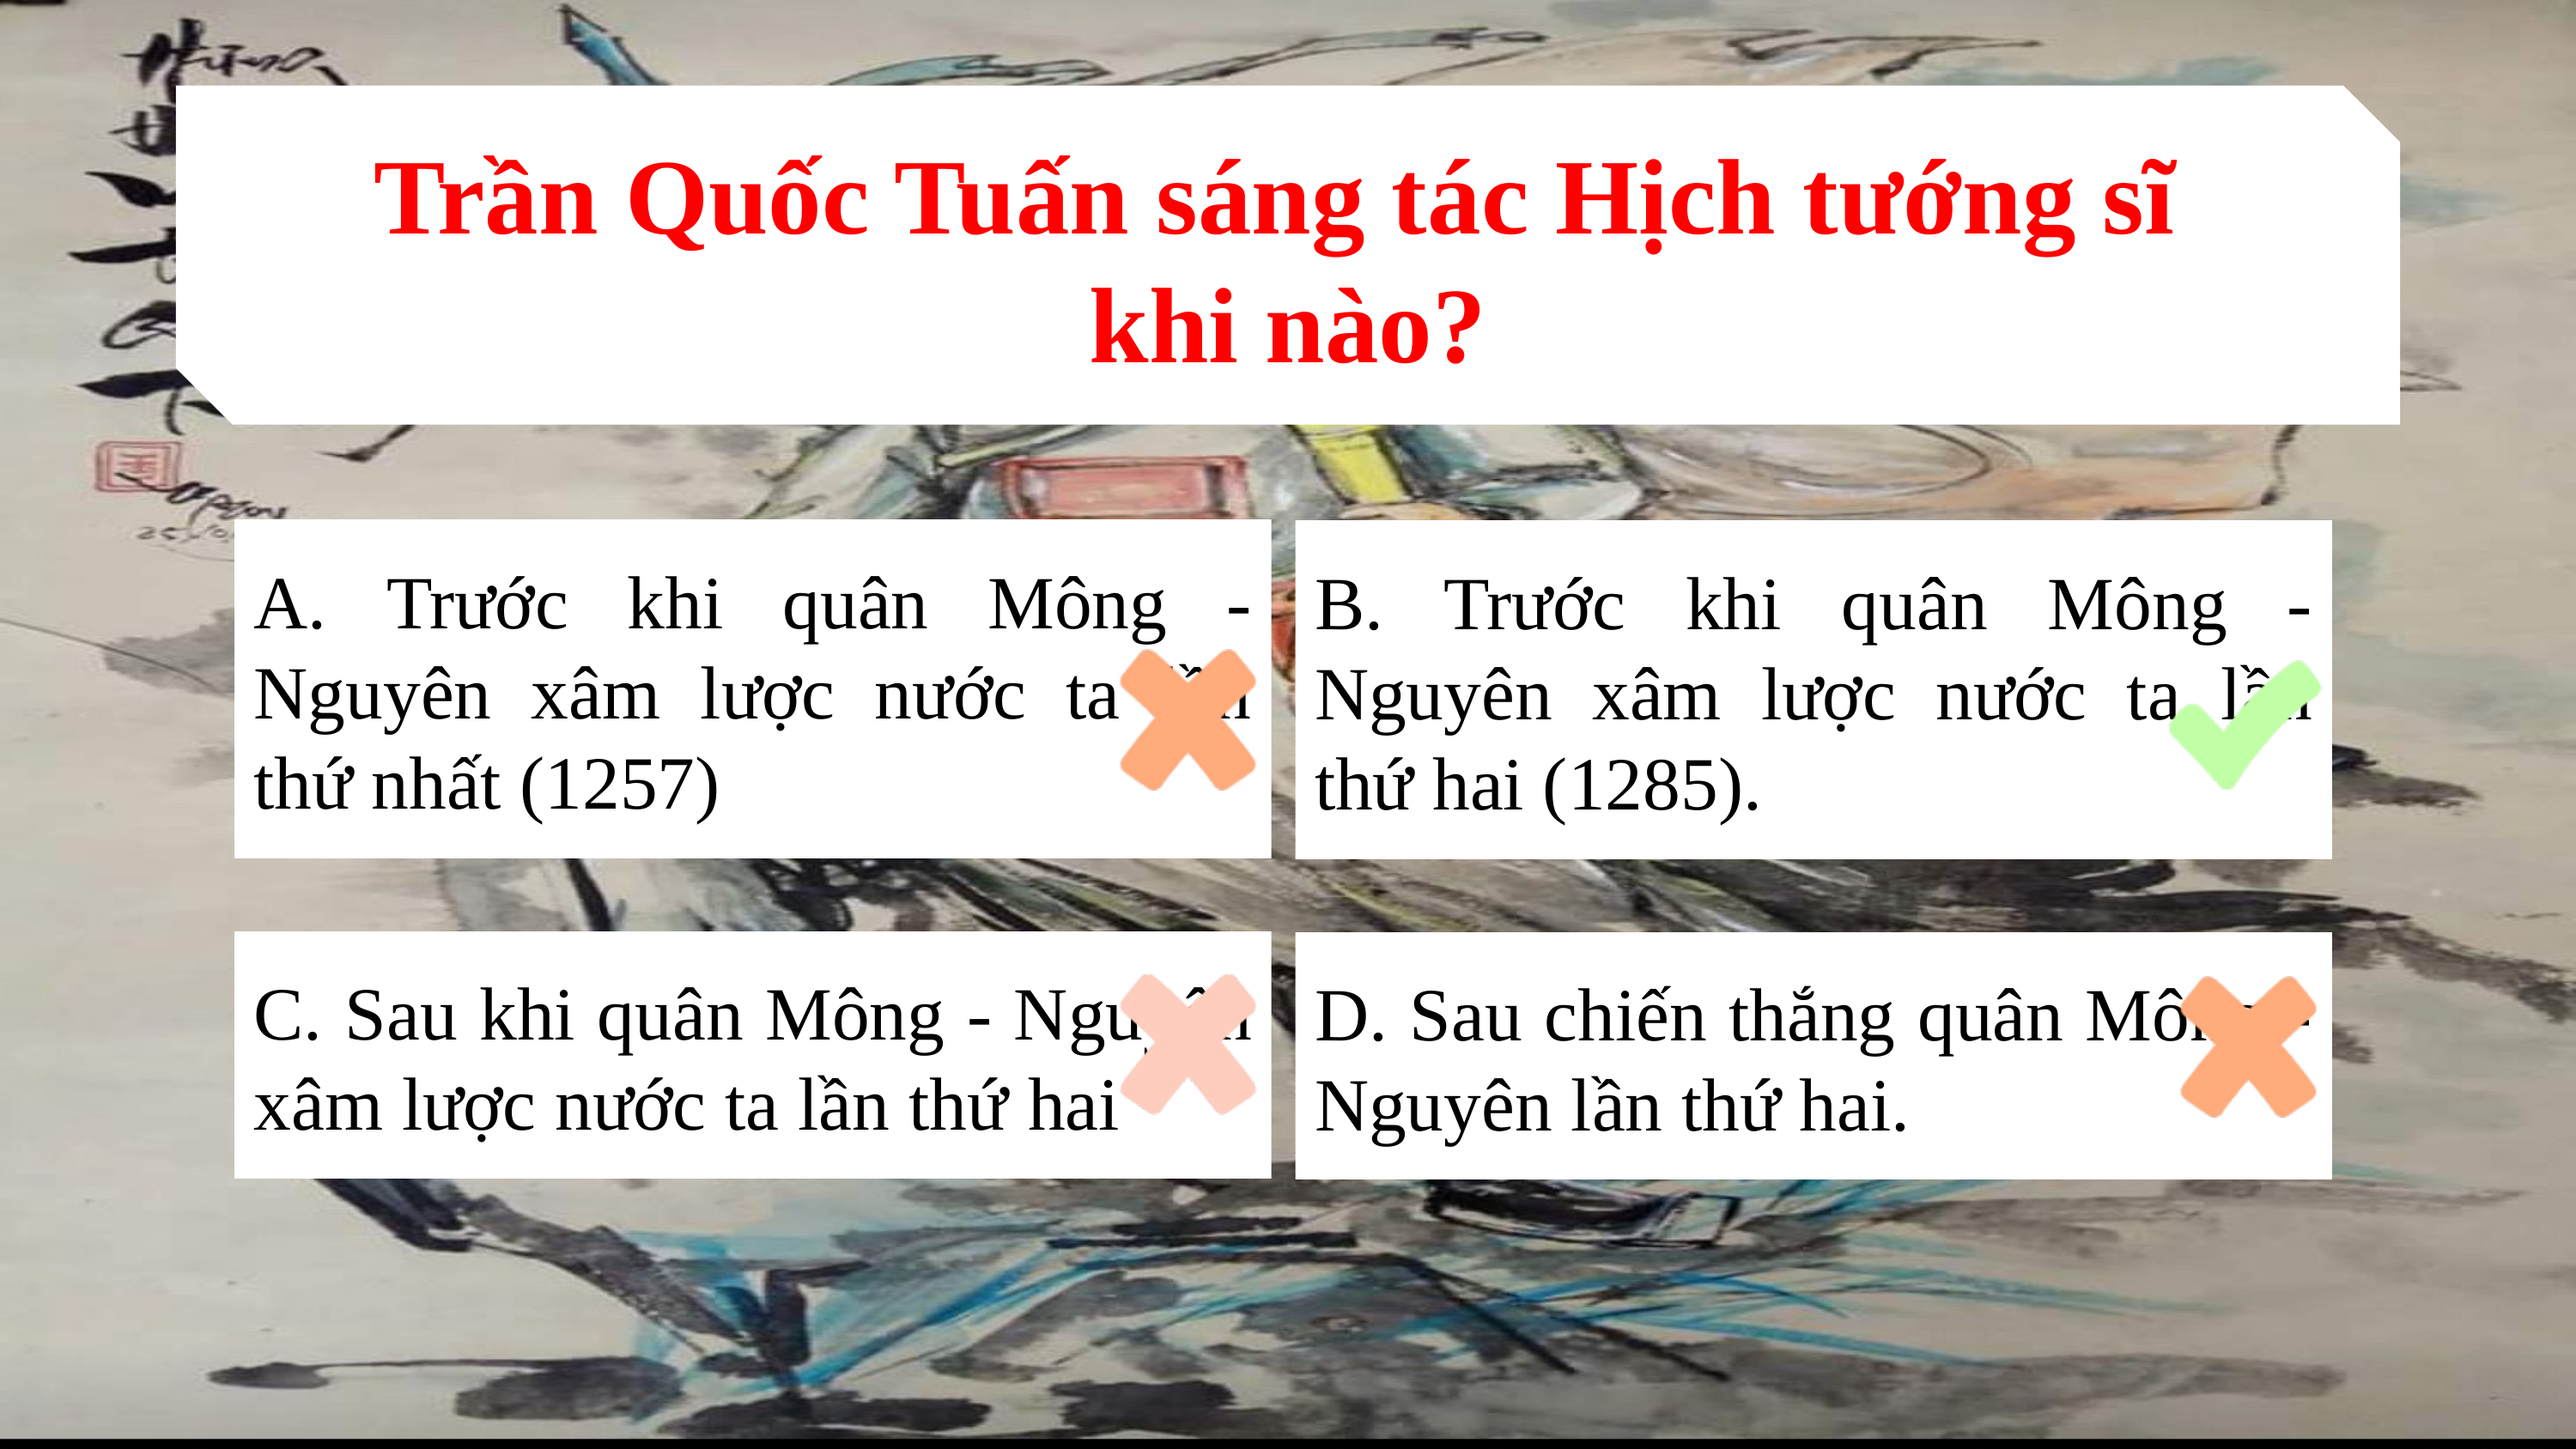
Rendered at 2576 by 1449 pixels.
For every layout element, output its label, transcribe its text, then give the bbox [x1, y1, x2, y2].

text_box A. Trước khi quân Mông - Nguyên xâm lược nước ta lần thứ nhất (1257) [234, 518, 1273, 859]
text_box C. Sau khi quân Mông - Nguyên xâm lược nước ta lần thứ hai [234, 931, 1273, 1179]
text_box D. Sau chiến thắng quân Mông - Nguyên lần thứ hai. [1294, 931, 2333, 1180]
picture [0, 0, 2576, 1449]
text_box B. Trước khi quân Mông - Nguyên xâm lược nước ta lần thứ hai (1285). [1294, 519, 2333, 860]
text_box Trần Quốc Tuấn sáng tác Hịch tướng sĩ khi nào? [174, 84, 2402, 426]
